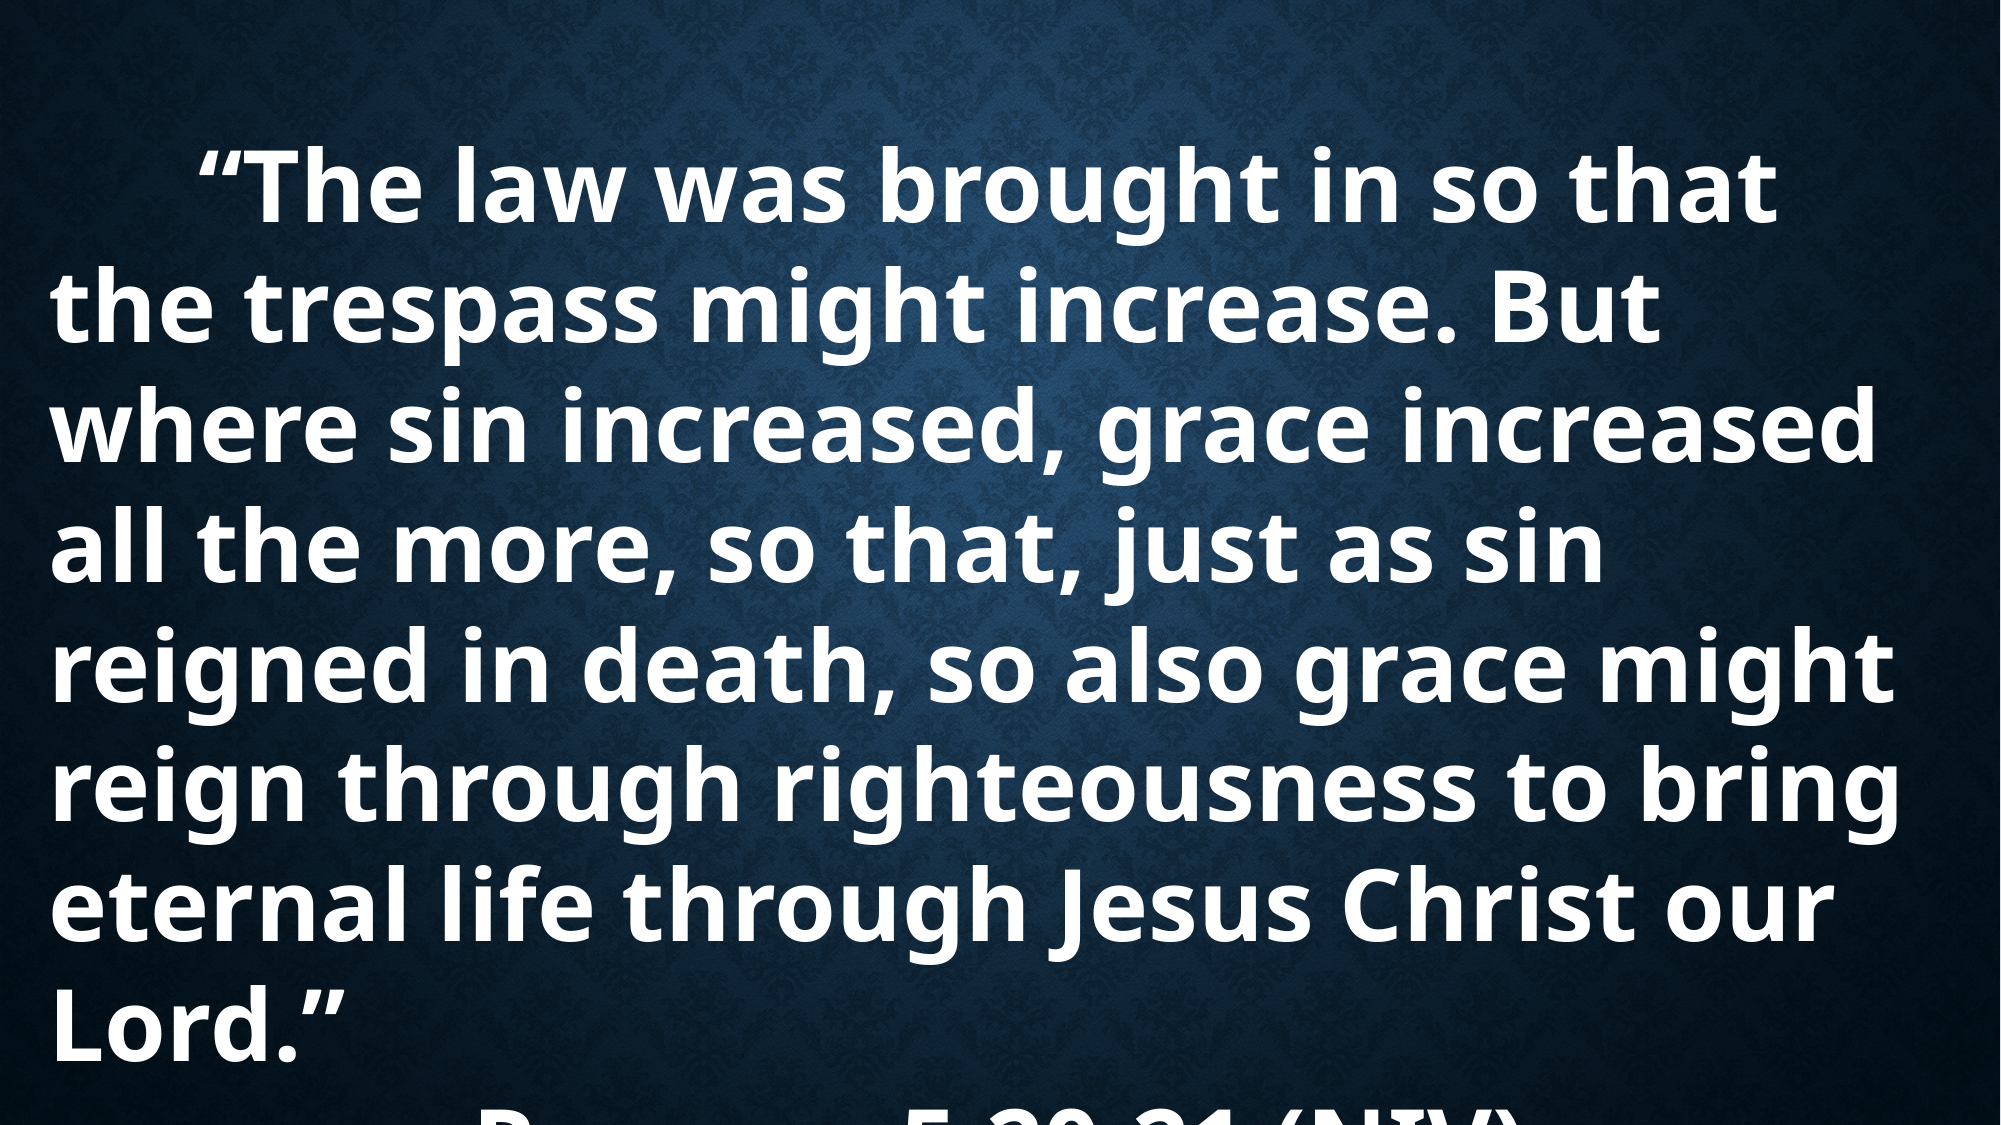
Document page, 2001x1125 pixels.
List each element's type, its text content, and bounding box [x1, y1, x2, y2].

text_box “The law was brought in so that the trespass might increase. But where sin increased, grace increased all the more, so that, just as sin reigned in death, so also grace might reign through righteousness to bring eternal life through Jesus Christ our Lord.” Romans 5:20-21 (NIV) [33, 114, 1967, 1125]
